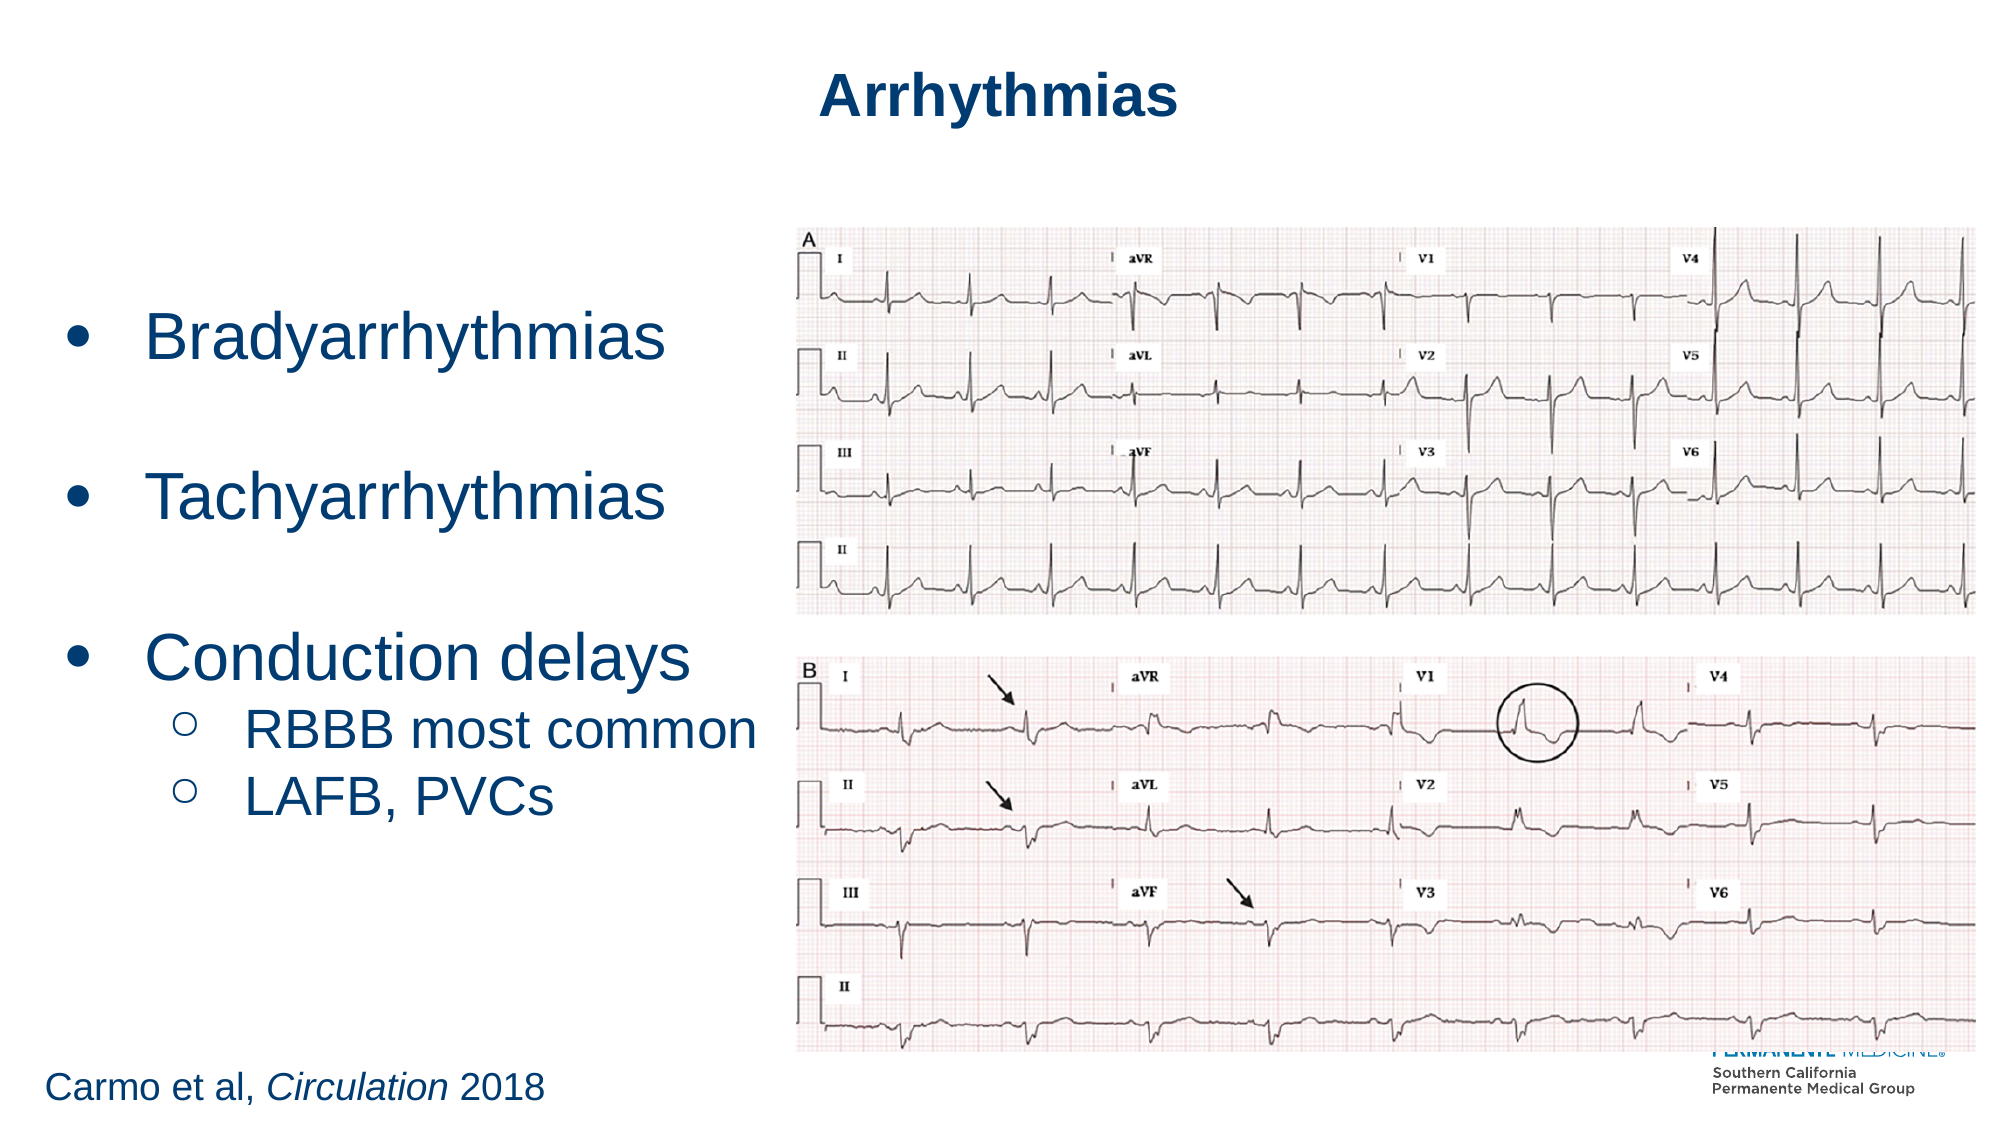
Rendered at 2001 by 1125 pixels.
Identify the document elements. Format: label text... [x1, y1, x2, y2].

text_box Carmo et al, Circulation 2018 [24, 1052, 641, 1120]
list Bradyarrhythmias Tachyarrhythmias Conduction delays RBBB most common LAFB, PVCs [24, 227, 796, 976]
title Arrhythmias [542, 24, 1474, 150]
picture [796, 227, 1976, 1058]
